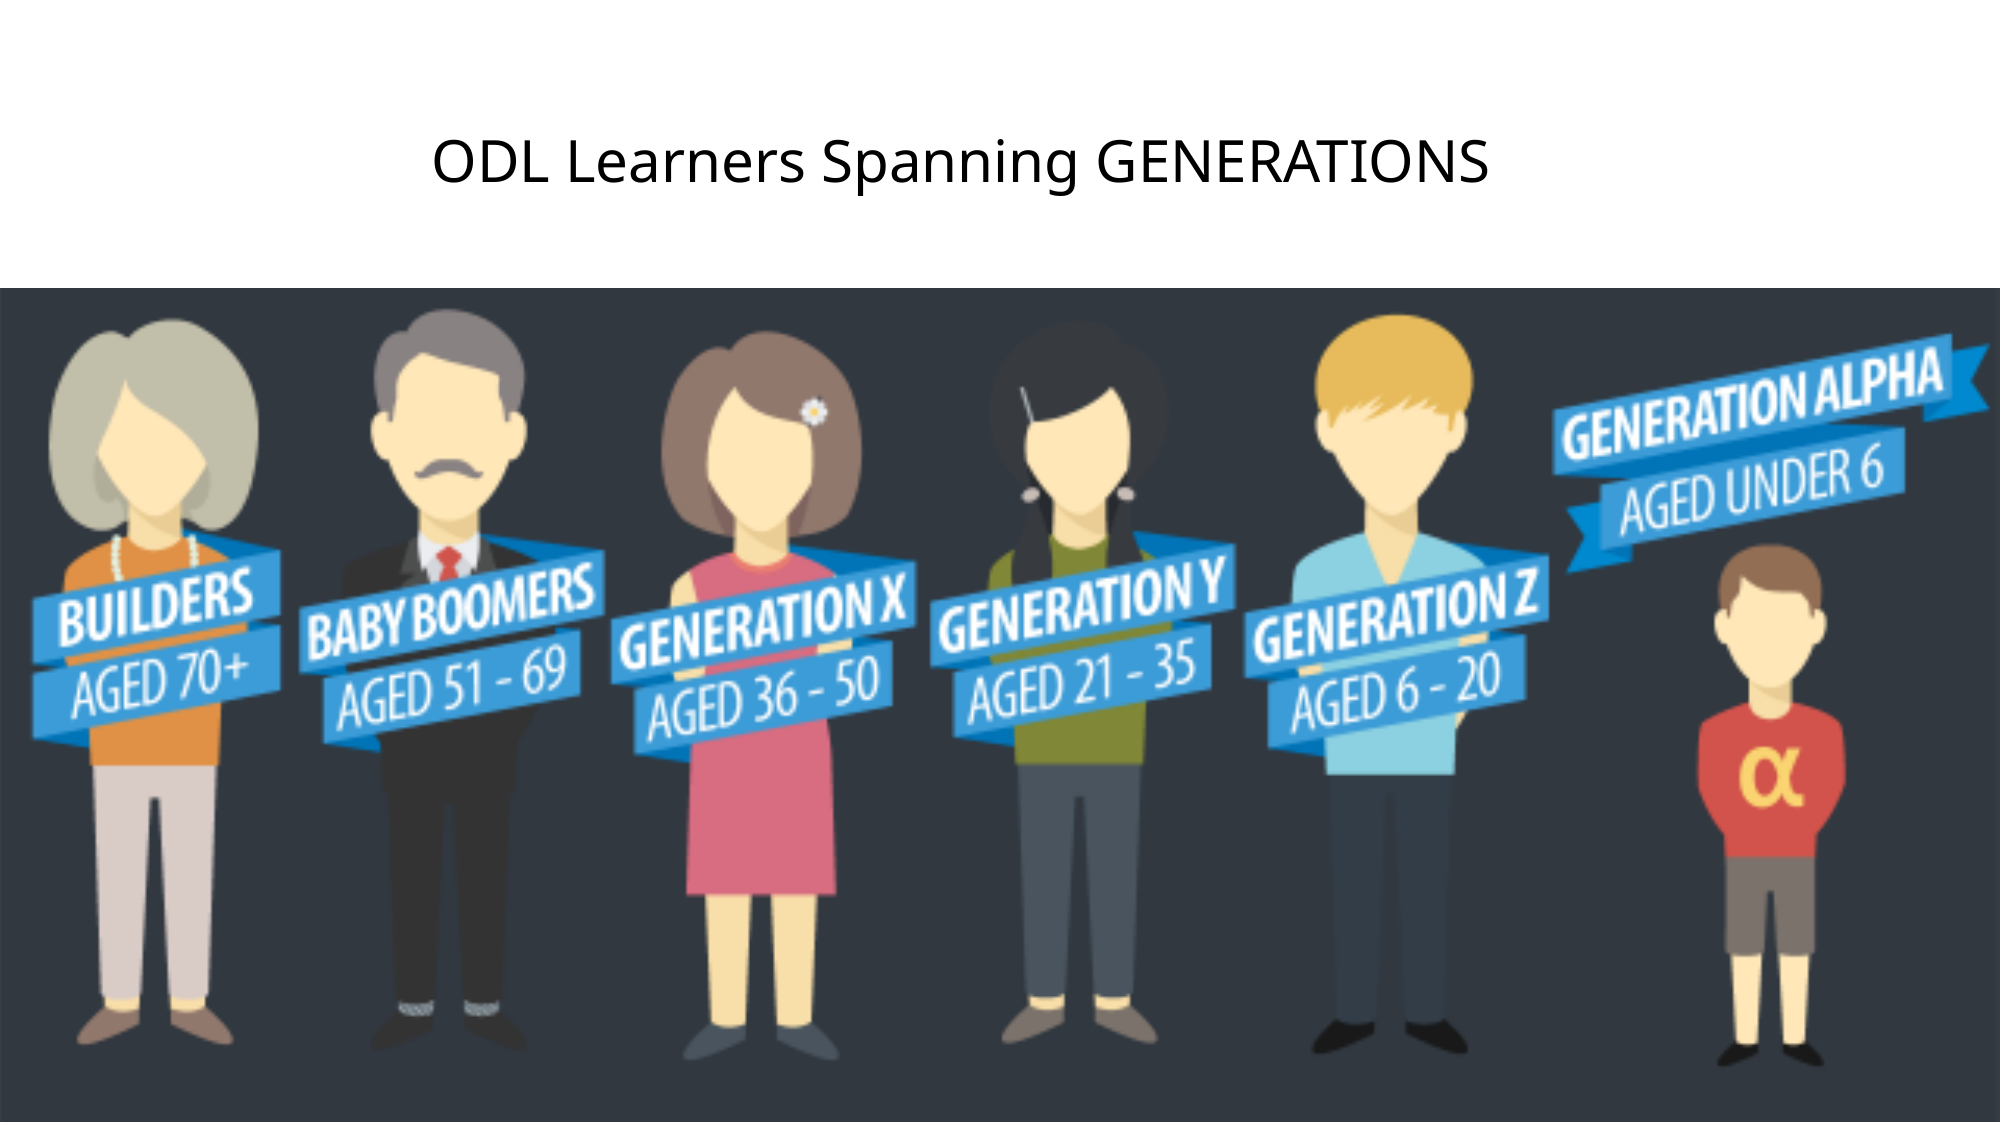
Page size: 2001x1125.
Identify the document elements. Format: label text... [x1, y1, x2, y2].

text_box ODL Learners Spanning GENERATIONS [416, 116, 1507, 202]
picture [0, 288, 2000, 1122]
